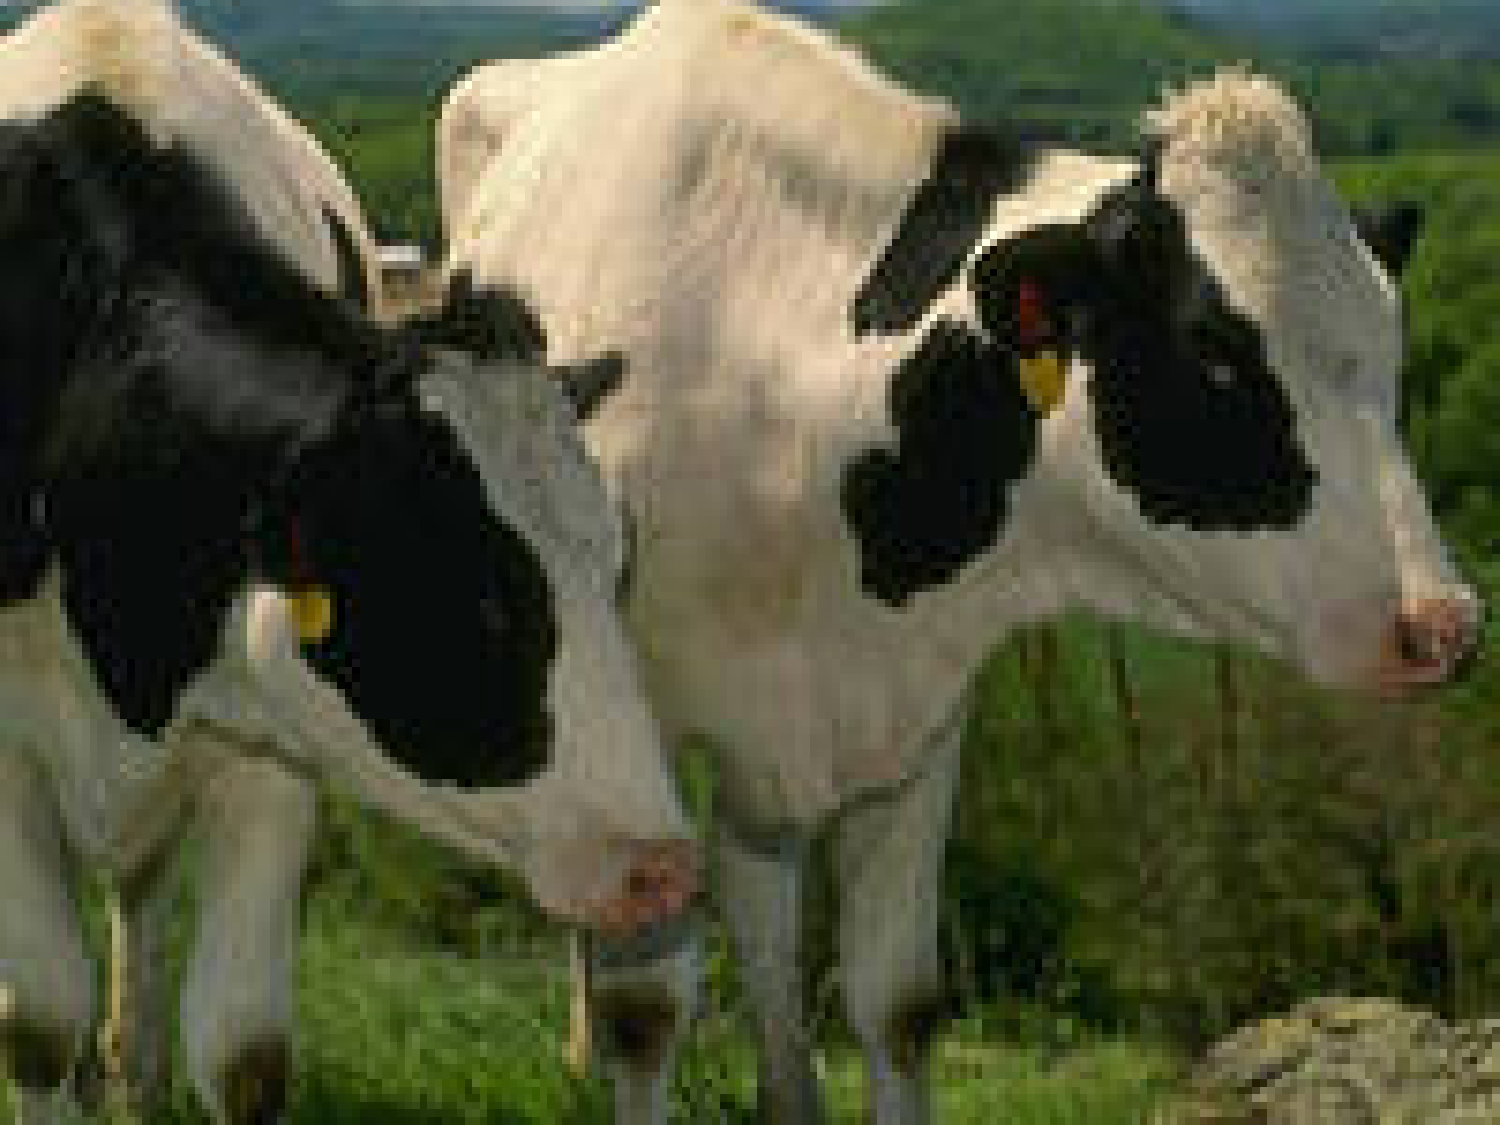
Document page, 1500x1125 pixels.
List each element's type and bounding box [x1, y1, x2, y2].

list [0, 0, 1500, 1125]
